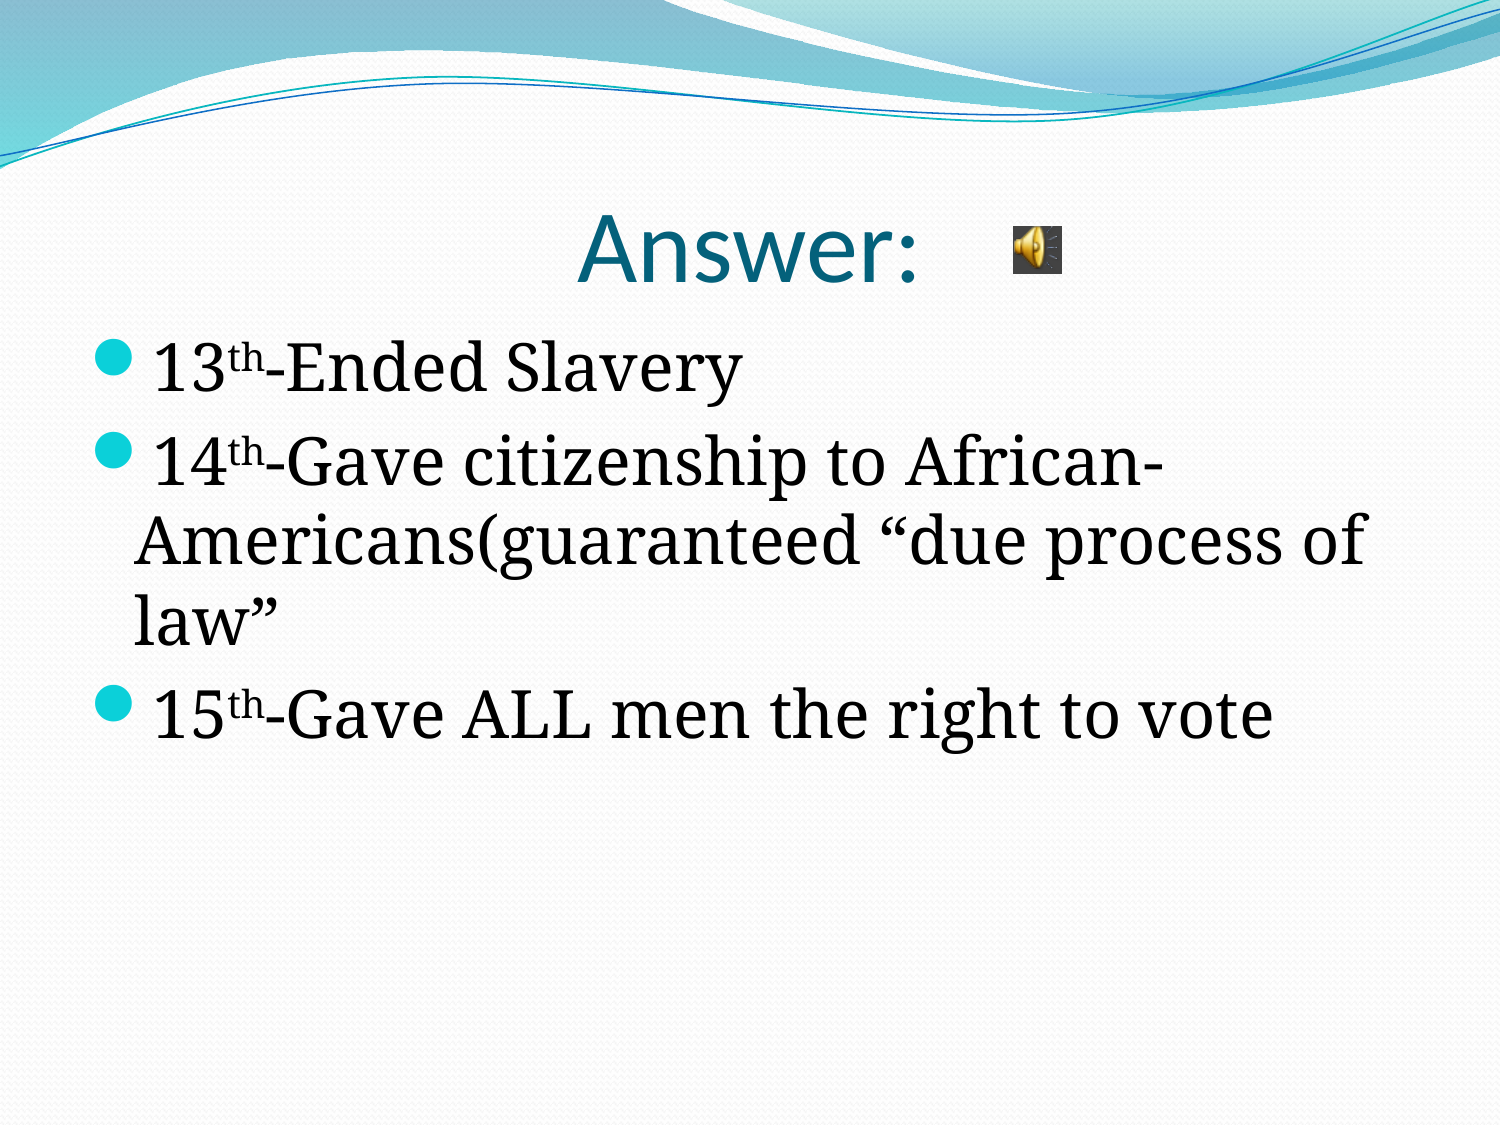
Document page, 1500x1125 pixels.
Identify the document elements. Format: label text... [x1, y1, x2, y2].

list 13th-Ended Slavery 14th-Gave citizenship to African-Americans(guaranteed “due process of law” 15th-Gave ALL men the right to vote [75, 317, 1425, 1038]
picture [1012, 224, 1063, 276]
title Answer: [75, 115, 1425, 303]
